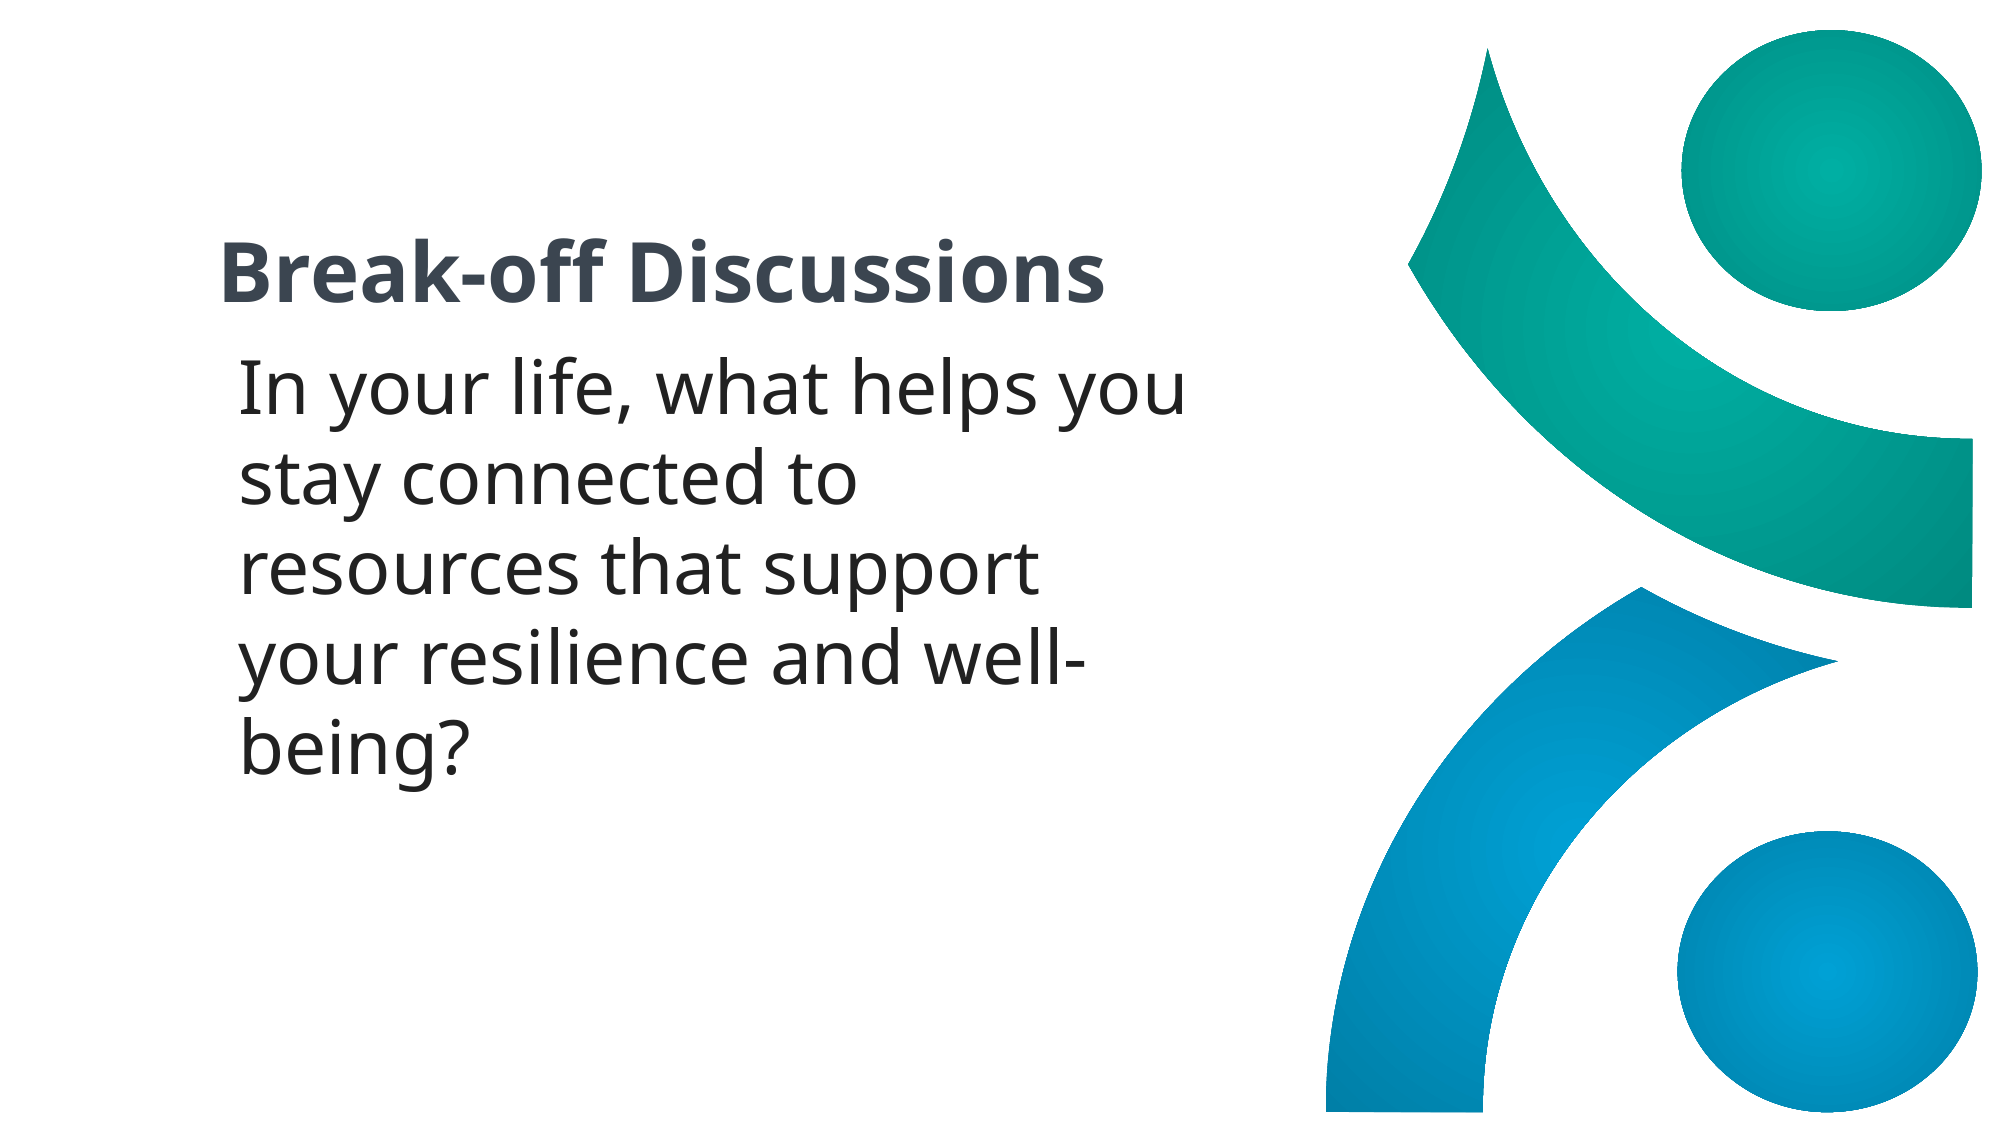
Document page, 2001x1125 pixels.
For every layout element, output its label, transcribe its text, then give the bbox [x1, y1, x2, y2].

text_box Break-off Discussions [162, 212, 1164, 327]
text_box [1325, 12, 2000, 1113]
text_box In your life, what helps you stay connected to resources that support your resilience and well-being? [223, 332, 1225, 867]
